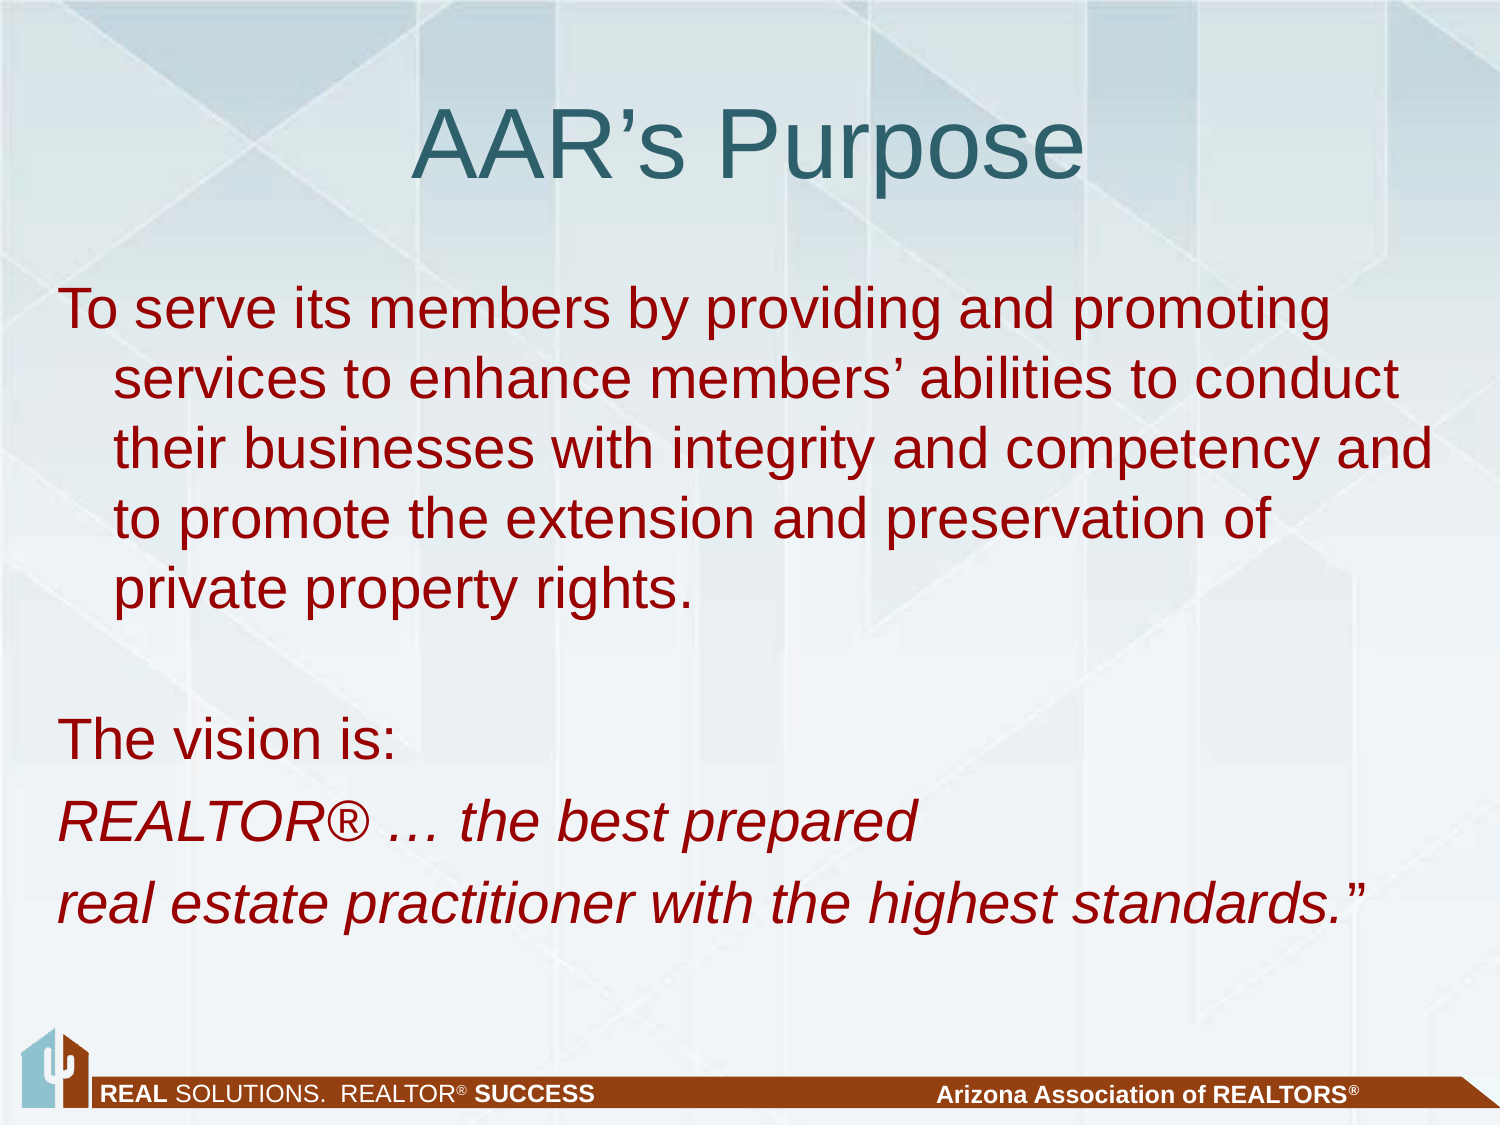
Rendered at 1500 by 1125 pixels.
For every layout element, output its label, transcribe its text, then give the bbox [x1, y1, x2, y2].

list To serve its members by providing and promoting services to enhance members’ abilities to conduct their businesses with integrity and competency and to promote the extension and preservation of private property rights. The vision is: REALTOR® … the best prepared real estate practitioner with the highest standards.” [41, 262, 1457, 1045]
title AAR’s Purpose [74, 44, 1426, 233]
picture [0, 0, 1500, 1125]
